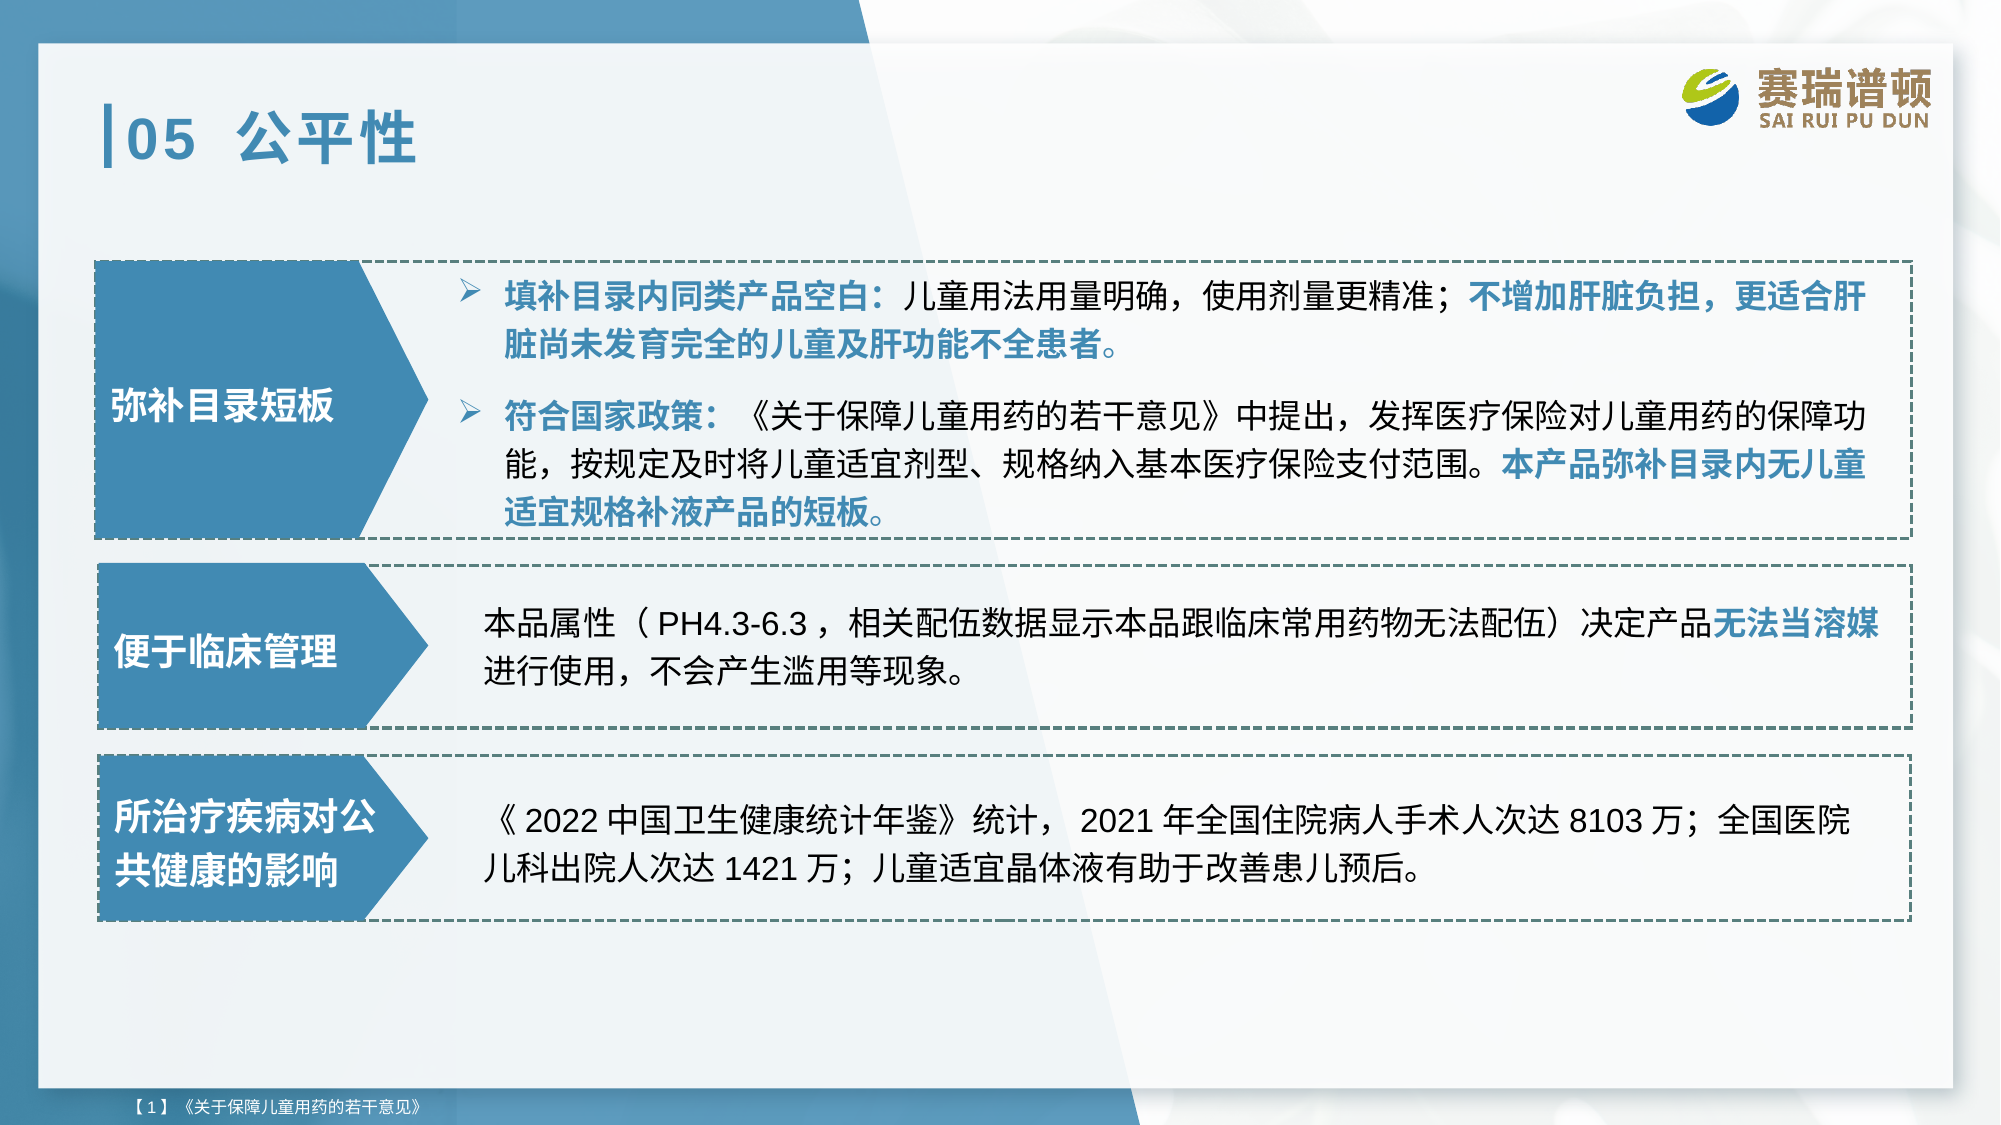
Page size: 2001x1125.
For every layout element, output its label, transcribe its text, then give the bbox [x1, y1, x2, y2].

text_box 【1】《关于保障儿童用药的若干意见》 [111, 1089, 1112, 1125]
text_box [366, 565, 1913, 729]
picture [1682, 50, 1954, 136]
text_box [1895, 260, 1912, 539]
text_box 本品属性（PH4.3-6.3，相关配伍数据显示本品跟临床常用药物无法配伍）决定产品无法当溶媒进行使用，不会产生滥用等现象。 [468, 587, 1896, 698]
text_box 所治疗疾病对公共健康的影响 [98, 754, 430, 922]
title 05 公平性 [111, 34, 902, 238]
text_box 弥补目录短板 [94, 260, 430, 540]
text_box 便于临床管理 [97, 561, 430, 730]
text_box 填补目录内同类产品空白：儿童用法用量明确，使用剂量更精准；不增加肝脏负担，更适合肝脏尚未发育完全的儿童及肝功能不全患者。 符合国家政策：《关于保障儿童用药的若干意见》中提出，发挥医疗保险对儿童用药的保障功能，按规定及时将儿童适宜剂型、规格纳入基本医疗保险支付范围。本产品弥补目录内无儿童适宜规格补液产品的短板。 [442, 259, 1895, 565]
text_box 《2022中国卫生健康统计年鉴》统计，2021年全国住院病人手术人次达8103万；全国医院儿科出院人次达1421万；儿童适宜晶体液有助于改善患儿预后。 [468, 784, 1896, 895]
text_box [360, 260, 442, 539]
text_box [364, 754, 1911, 922]
